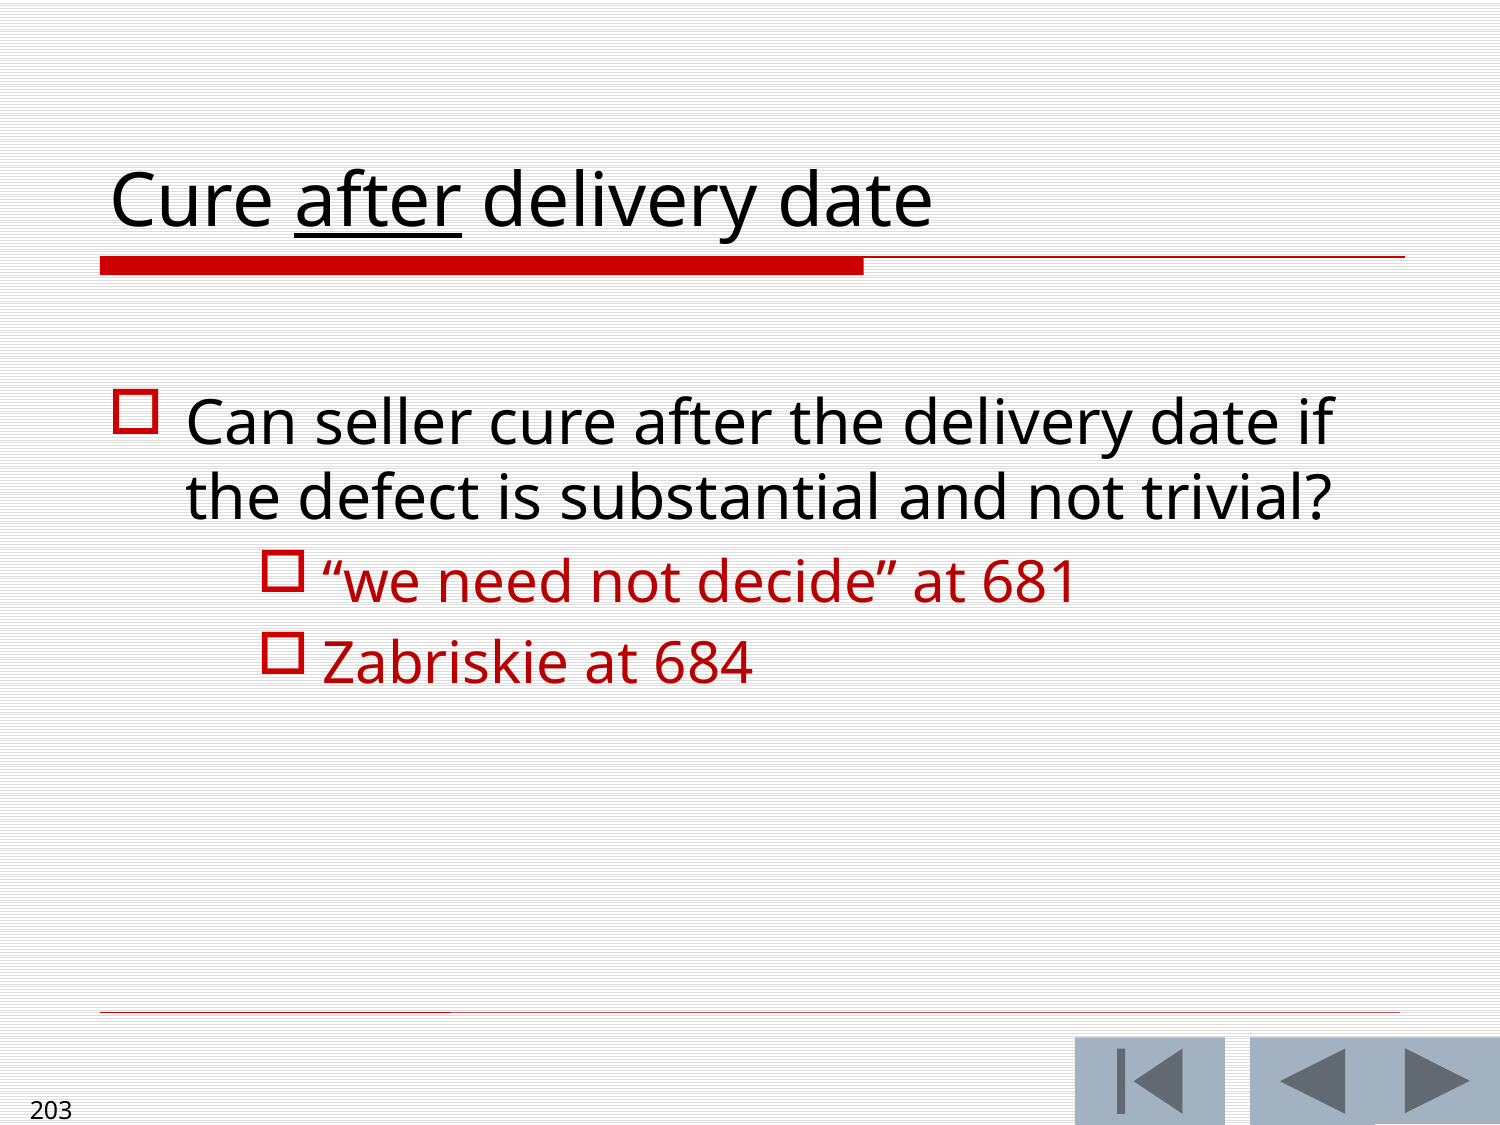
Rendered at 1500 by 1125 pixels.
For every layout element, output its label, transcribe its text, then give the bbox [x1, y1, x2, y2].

slide_number 203 [0, 1086, 88, 1125]
list Can seller cure after the delivery date if the defect is substantial and not trivial? “we need not decide” at 681 Zabriskie at 684 [92, 287, 1406, 988]
title Cure after delivery date [94, 50, 1407, 250]
